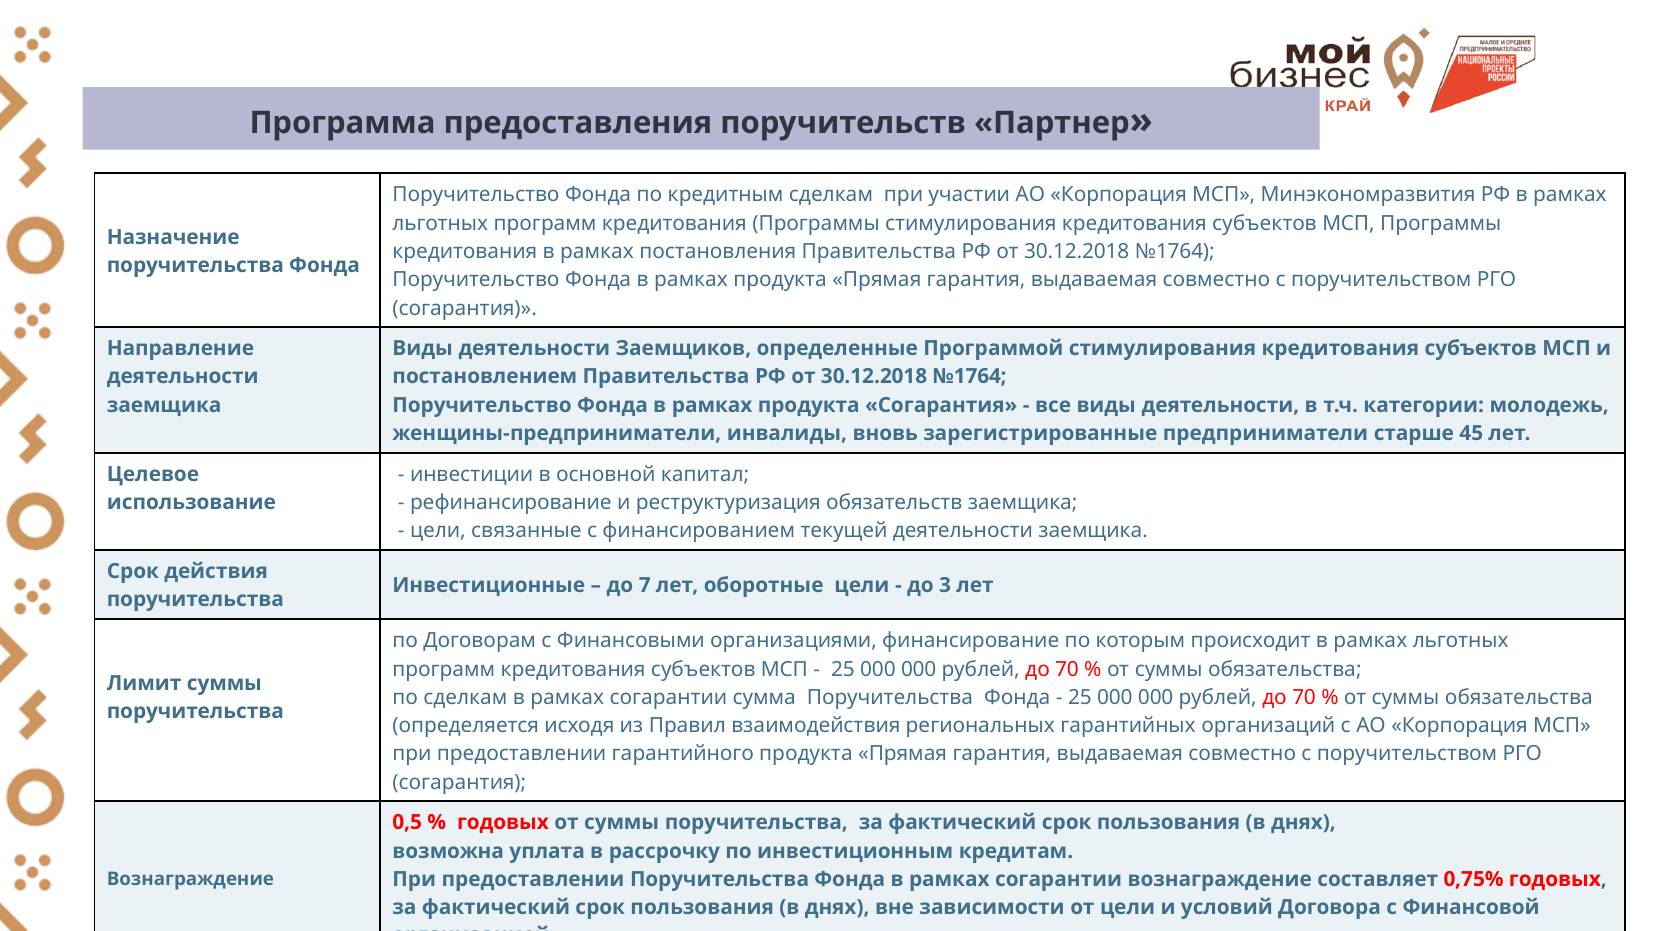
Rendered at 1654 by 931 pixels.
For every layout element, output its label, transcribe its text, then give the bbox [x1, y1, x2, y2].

table_header Поручительство Фонда по кредитным сделкам при участии АО «Корпорация МСП», Минэкономразвития РФ в рамках льготных программ кредитования (Программы стимулирования кредитования субъектов МСП, Программы кредитования в рамках постановления Правительства РФ от 30.12.2018 №1764); Поручительство Фонда в рамках продукта «Прямая гарантия, выдаваемая совместно с поручительством РГО (согарантия)». [381, 174, 1624, 326]
table_cell Виды деятельности Заемщиков, определенные Программой стимулирования кредитования субъектов МСП и постановлением Правительства РФ от 30.12.2018 №1764; Поручительство Фонда в рамках продукта «Согарантия» - все виды деятельности, в т.ч. категории: молодежь, женщины-предприниматели, инвалиды, вновь зарегистрированные предприниматели старше 45 лет. [381, 328, 1624, 452]
table_cell 0,5 % годовых от суммы поручительства, за фактический срок пользования (в днях), возможна уплата в рассрочку по инвестиционным кредитам. При предоставлении Поручительства Фонда в рамках согарантии вознаграждение составляет 0,75% годовых, за фактический срок пользования (в днях), вне зависимости от цели и условий Договора с Финансовой организацией [381, 802, 1624, 931]
picture [0, 0, 80, 931]
table_cell Срок действия поручительства [95, 551, 379, 618]
table_header Назначение поручительства Фонда [95, 174, 379, 326]
table_cell Лимит суммы поручительства [95, 620, 379, 800]
picture [1208, 27, 1536, 113]
table_cell - инвестиции в основной капитал; - рефинансирование и реструктуризация обязательств заемщика; - цели, связанные с финансированием текущей деятельности заемщика. [381, 454, 1624, 549]
title Программа предоставления поручительств «Партнер» [82, 87, 1320, 150]
table_cell Вознаграждение [95, 802, 379, 931]
table_cell Направление деятельности заемщика [95, 328, 379, 452]
table_cell по Договорам с Финансовыми организациями, финансирование по которым происходит в рамках льготных программ кредитования субъектов МСП - 25 000 000 рублей, до 70 % от суммы обязательства; по сделкам в рамках согарантии сумма Поручительства Фонда - 25 000 000 рублей, до 70 % от суммы обязательства (определяется исходя из Правил взаимодействия региональных гарантийных организаций с АО «Корпорация МСП» при предоставлении гарантийного продукта «Прямая гарантия, выдаваемая совместно с поручительством РГО (согарантия); [381, 620, 1624, 800]
table_cell Инвестиционные – до 7 лет, оборотные цели - до 3 лет [381, 551, 1624, 618]
table_cell Целевое использование [95, 454, 379, 549]
